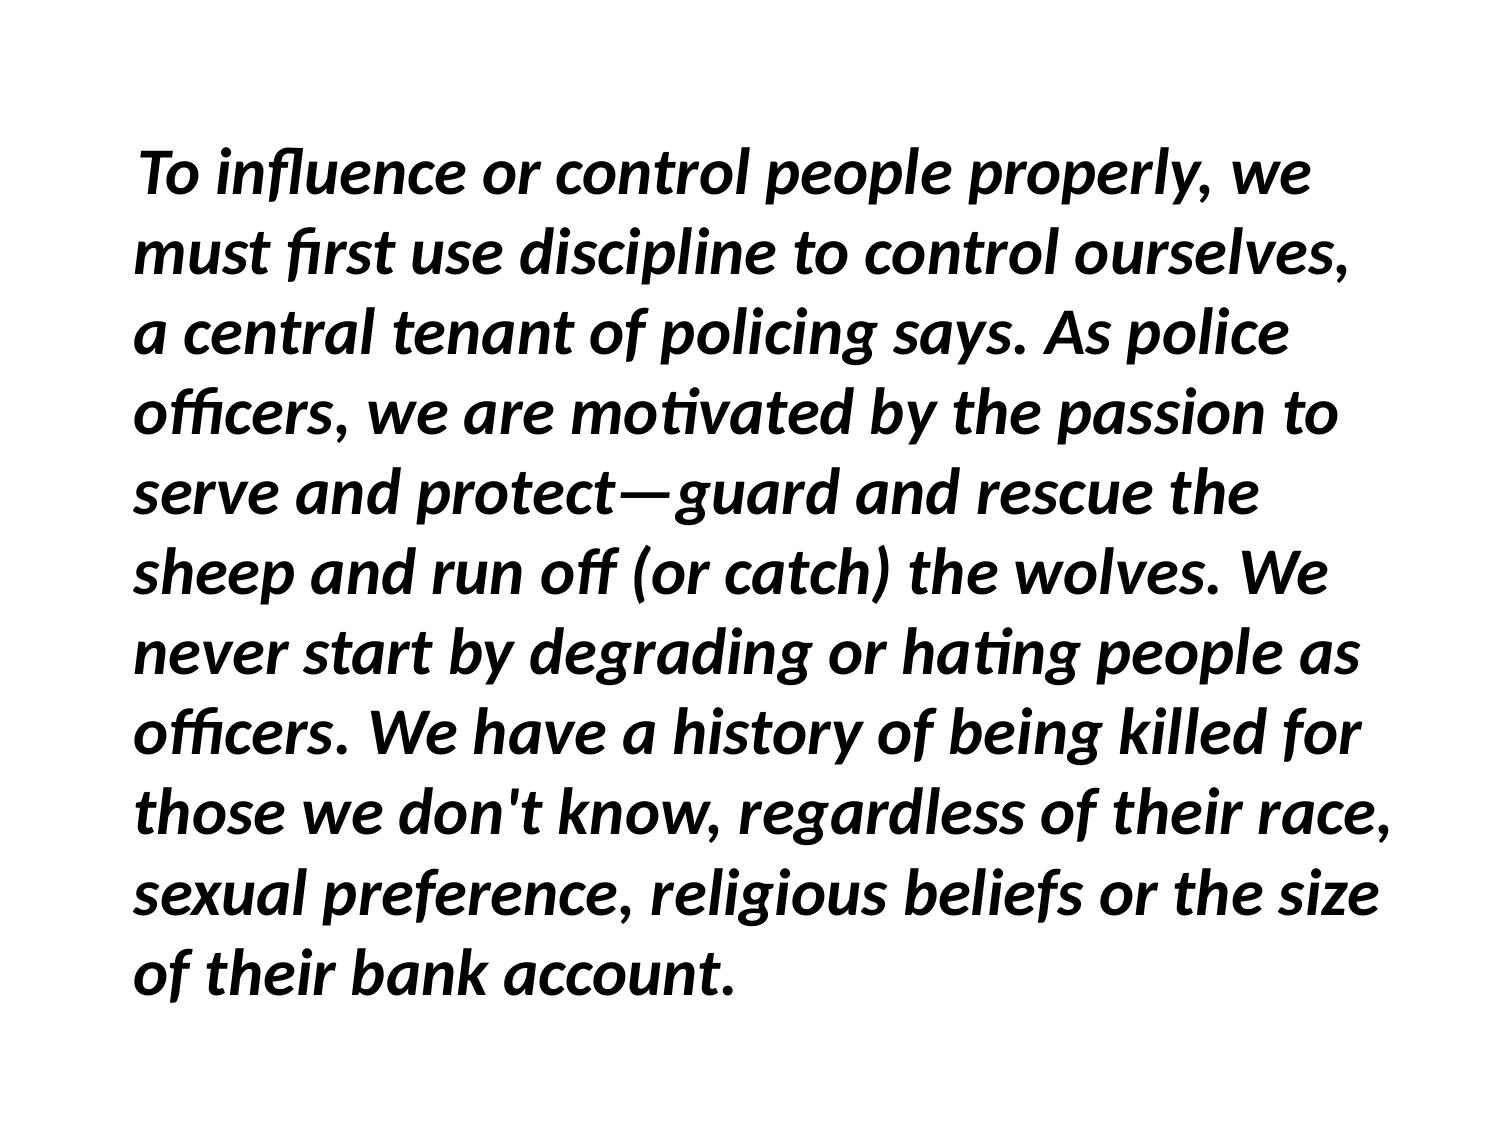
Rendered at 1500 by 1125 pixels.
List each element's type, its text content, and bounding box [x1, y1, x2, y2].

list To influence or control people properly, we must first use discipline to control ourselves, a central tenant of policing says. As police officers, we are motivated by the passion to serve and protect—guard and rescue the sheep and run off (or catch) the wolves. We never start by degrading or hating people as officers. We have a history of being killed for those we don't know, regardless of their race, sexual preference, religious beliefs or the size of their bank account. [62, 120, 1413, 1125]
